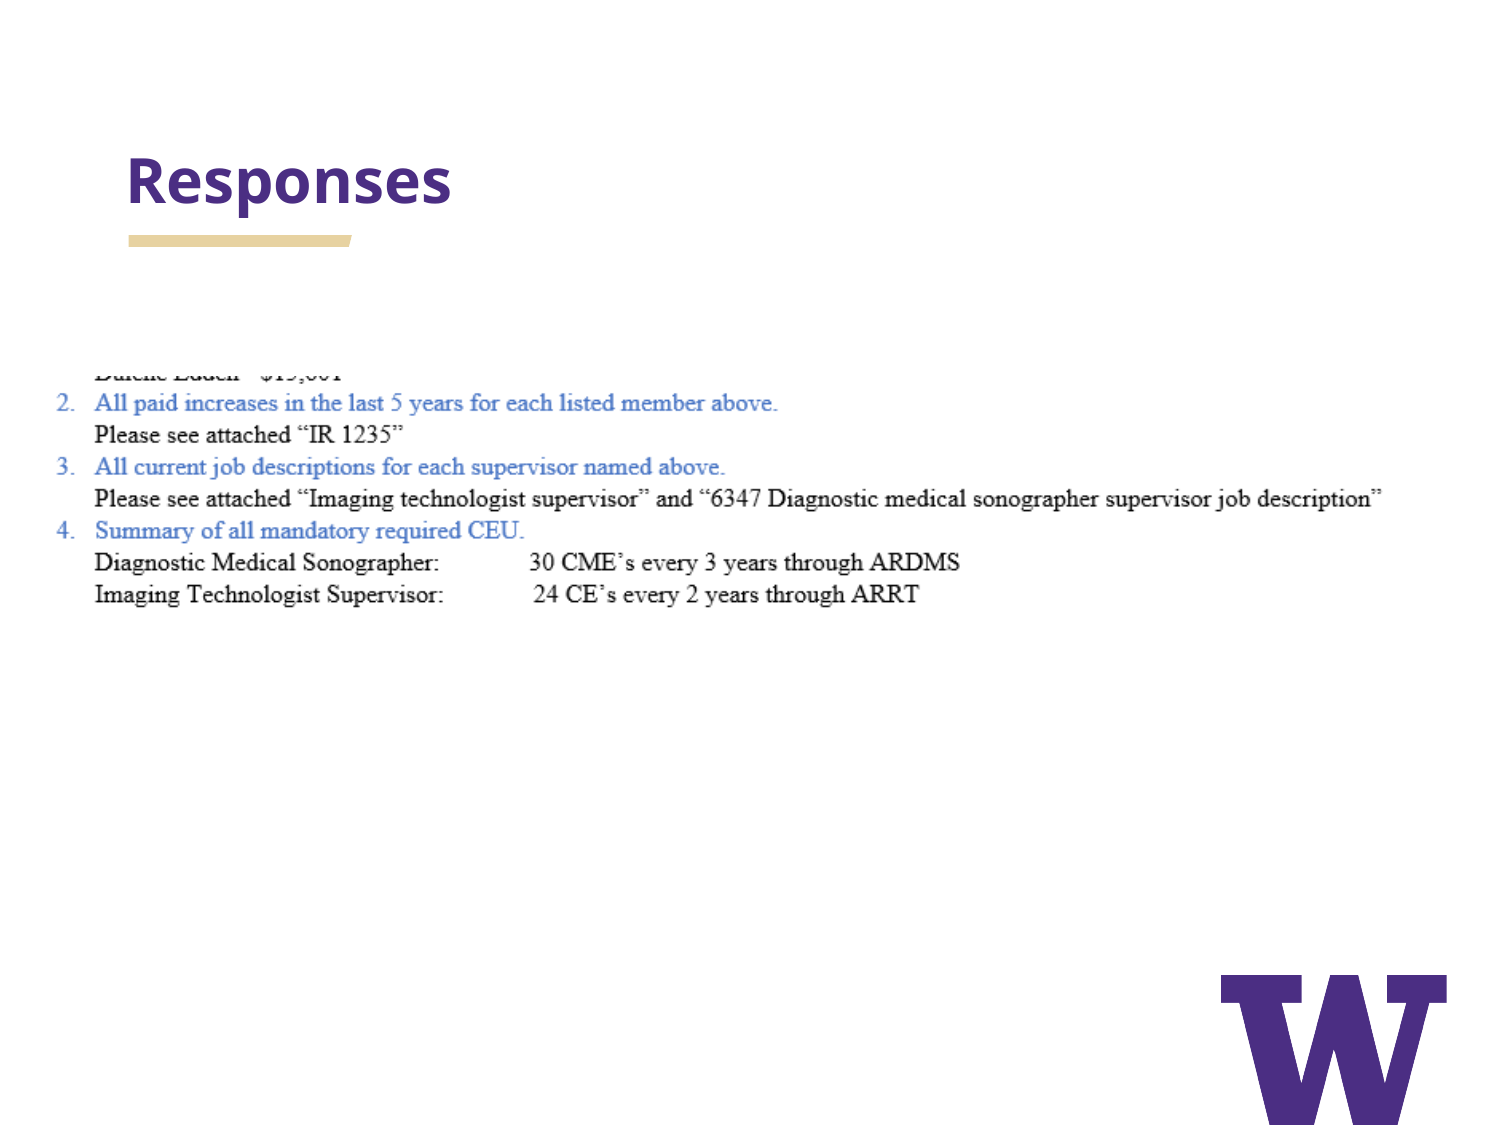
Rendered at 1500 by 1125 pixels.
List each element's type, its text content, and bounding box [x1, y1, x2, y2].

picture [1221, 975, 1447, 1125]
picture [25, 375, 1453, 618]
title Responses [110, 60, 1453, 224]
picture [128, 235, 352, 247]
